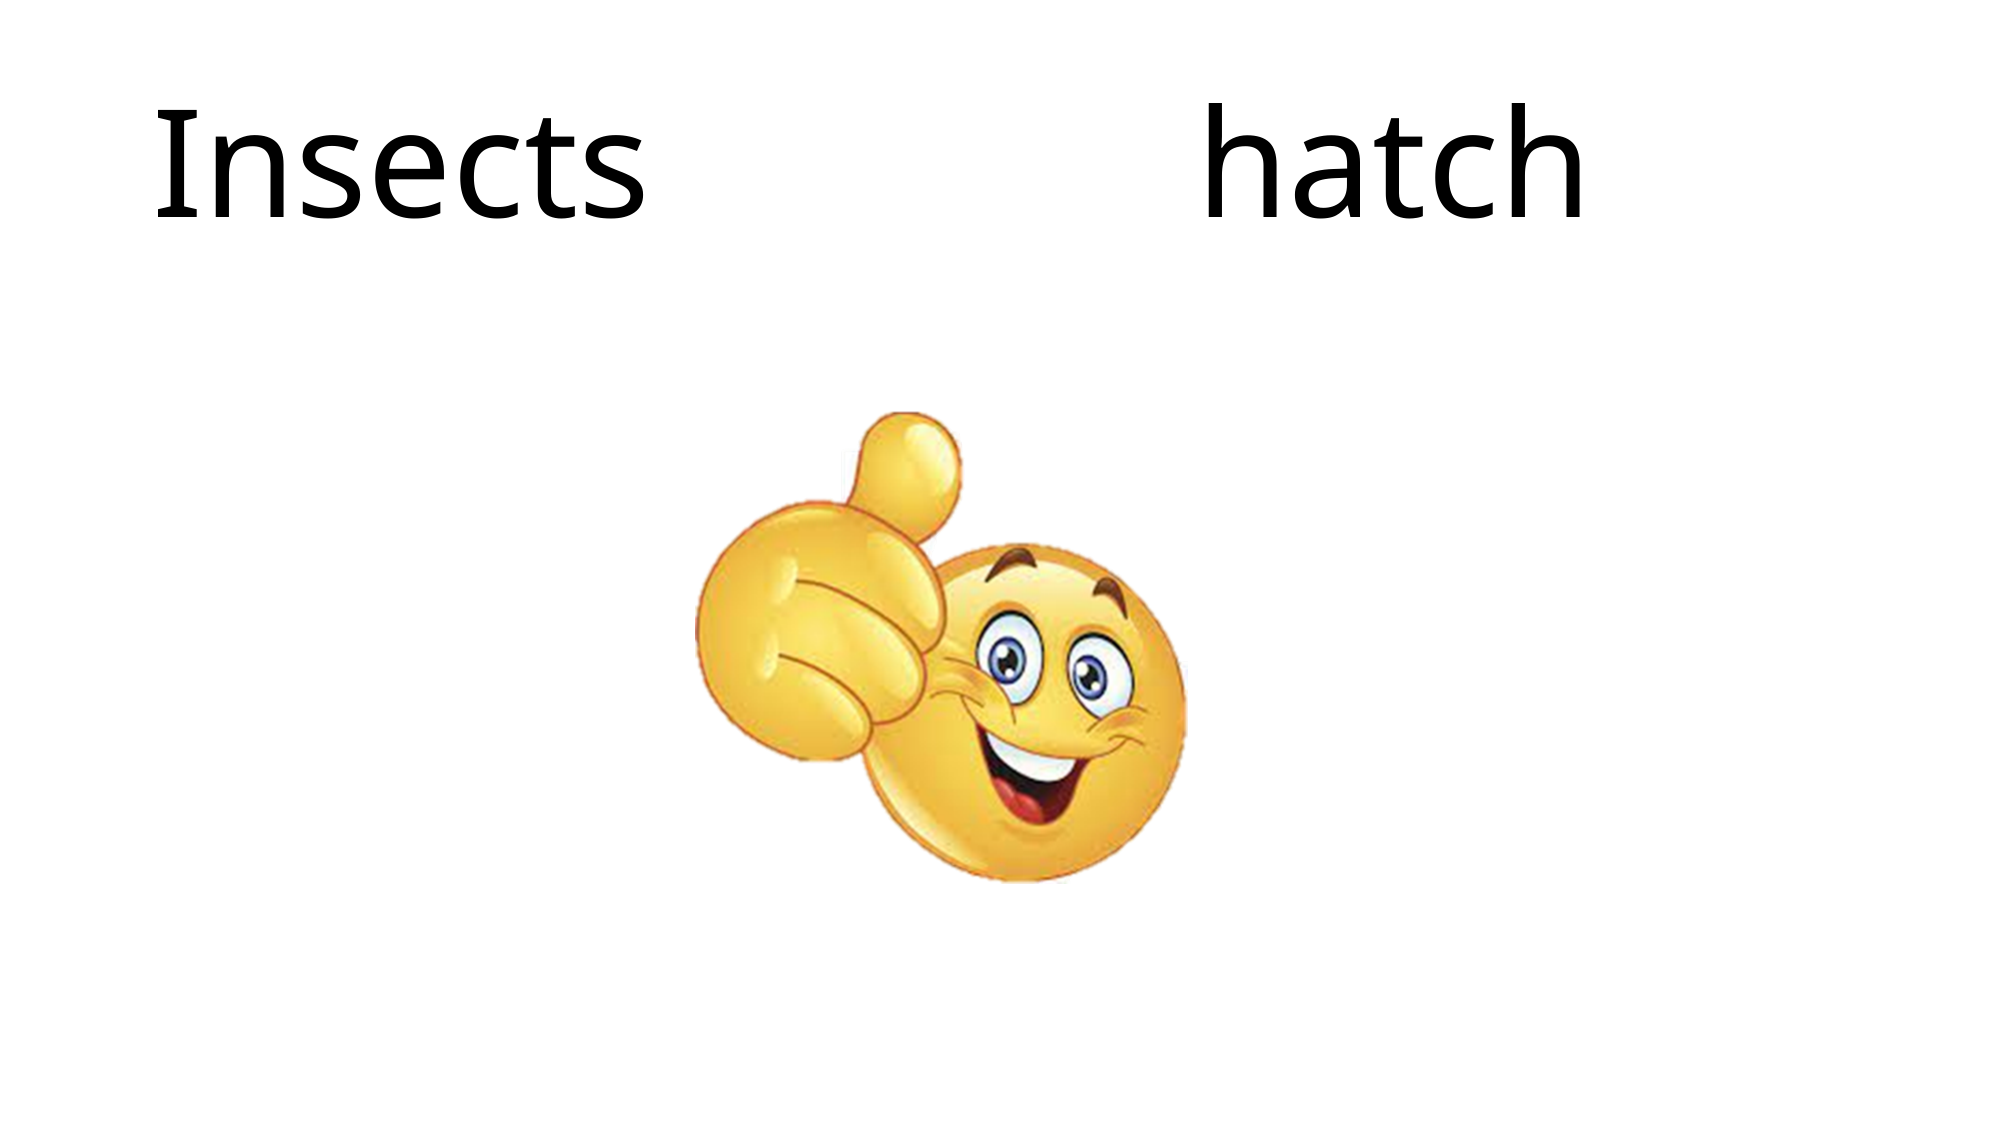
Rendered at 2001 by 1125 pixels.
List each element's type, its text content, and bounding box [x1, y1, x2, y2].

picture [695, 410, 1188, 884]
title Insects hatch [137, 59, 1863, 278]
